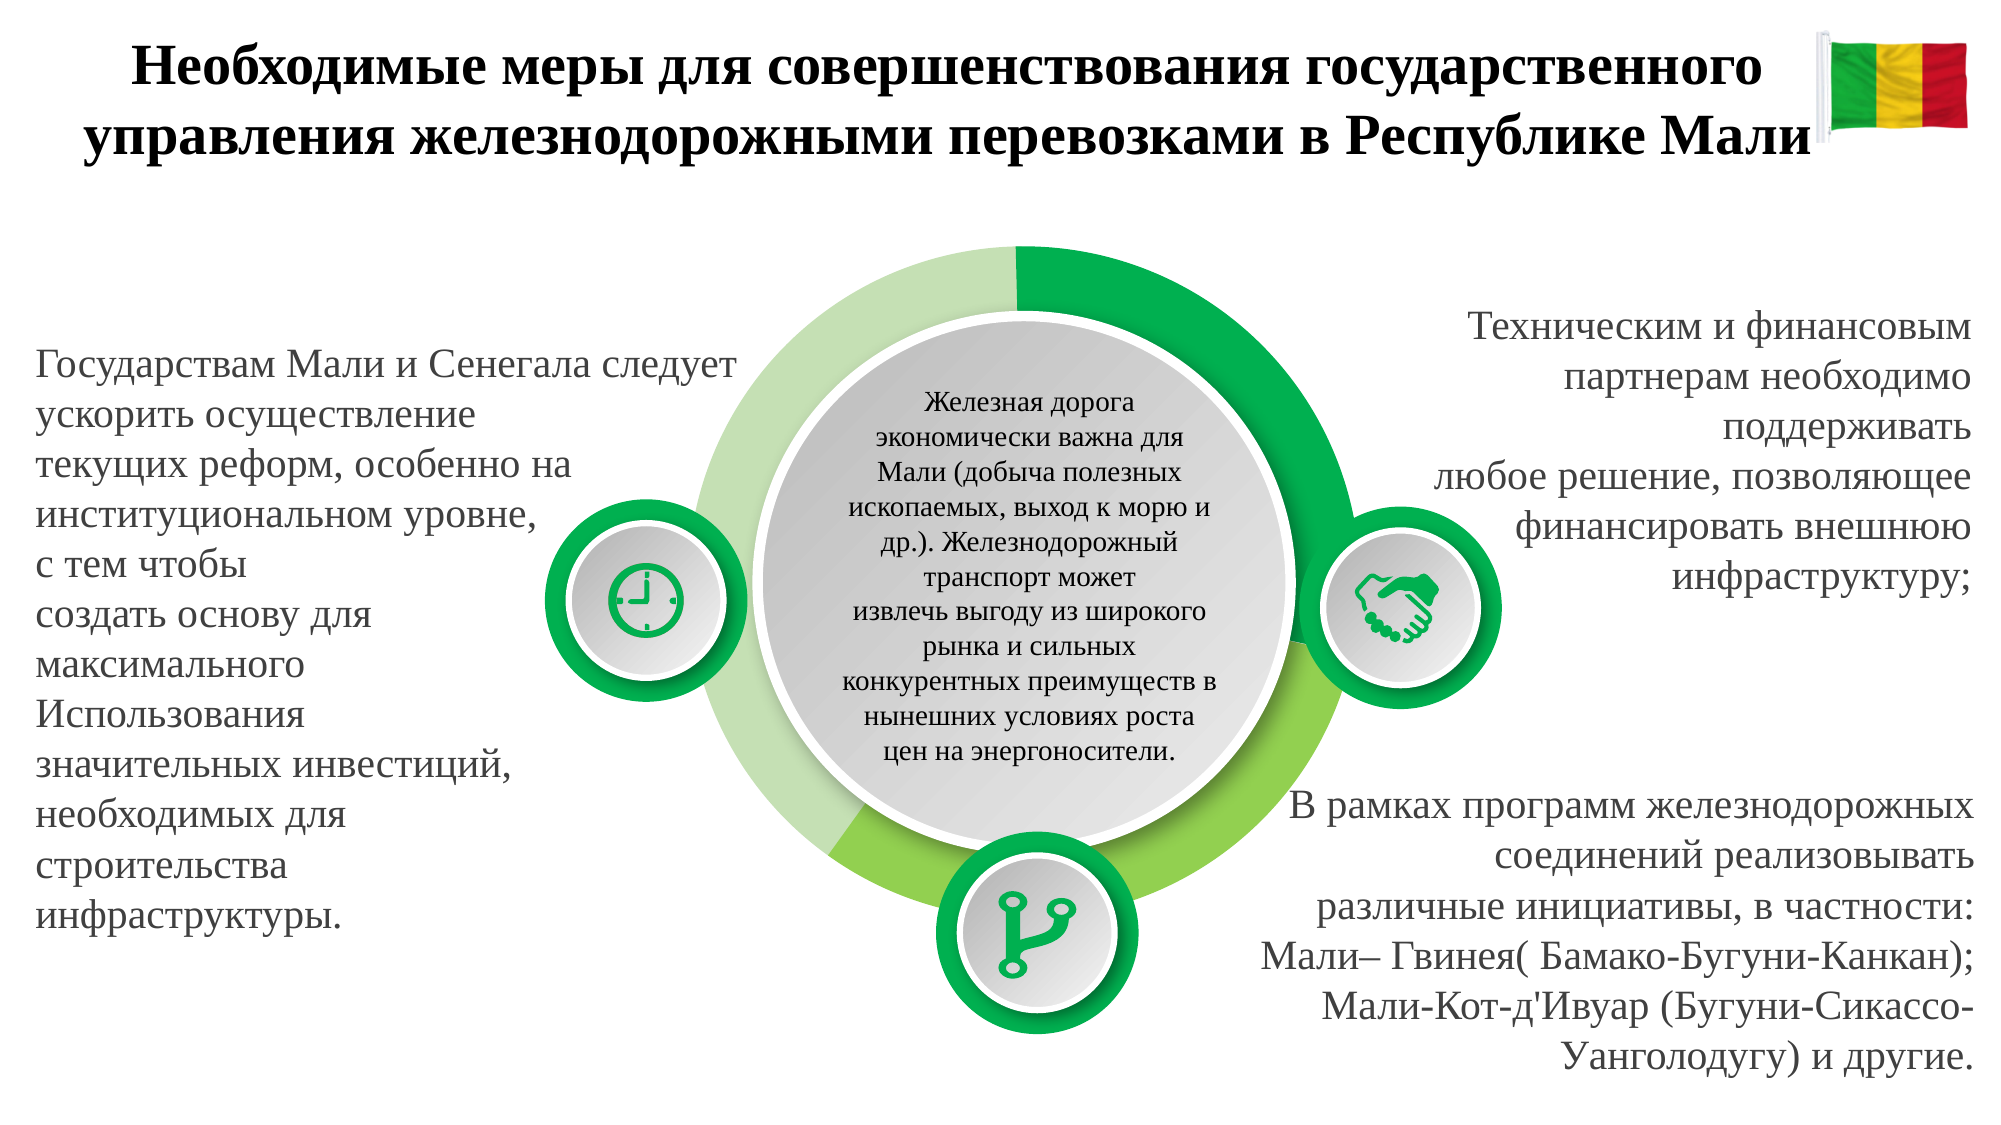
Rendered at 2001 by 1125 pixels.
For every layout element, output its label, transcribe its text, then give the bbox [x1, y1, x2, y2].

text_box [935, 831, 1139, 1035]
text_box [1354, 572, 1440, 645]
text_box Государствам Мали и Сенегала следует ускорить осуществление текущих реформ, особенно на институциональном уровне, с тем чтобы создать основу для максимального Использования значительных инвестиций, необходимых для строительства инфраструктуры. [35, 626, 544, 686]
text_box Техническим и финансовым партнерам необходимо поддерживать любое решение, позволяющее финансировать внешнюю инфраструктуру; [1361, 438, 1972, 498]
picture [1816, 30, 1968, 143]
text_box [1299, 506, 1502, 710]
text_box В рамках программ железнодорожных соединений реализовывать различные инициативы, в частности: Мали– Гвинея( Бамако-Бугуни-Канкан); Мали-Кот-д'Ивуар (Бугуни-Сикассо-Уанголодугу) и другие. [1201, 918, 1975, 977]
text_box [544, 499, 748, 702]
text_box Необходимые меры для совершенствования государственного управления железнодорожными перевозками в Республике Мали [66, 18, 1830, 174]
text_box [687, 246, 1361, 919]
